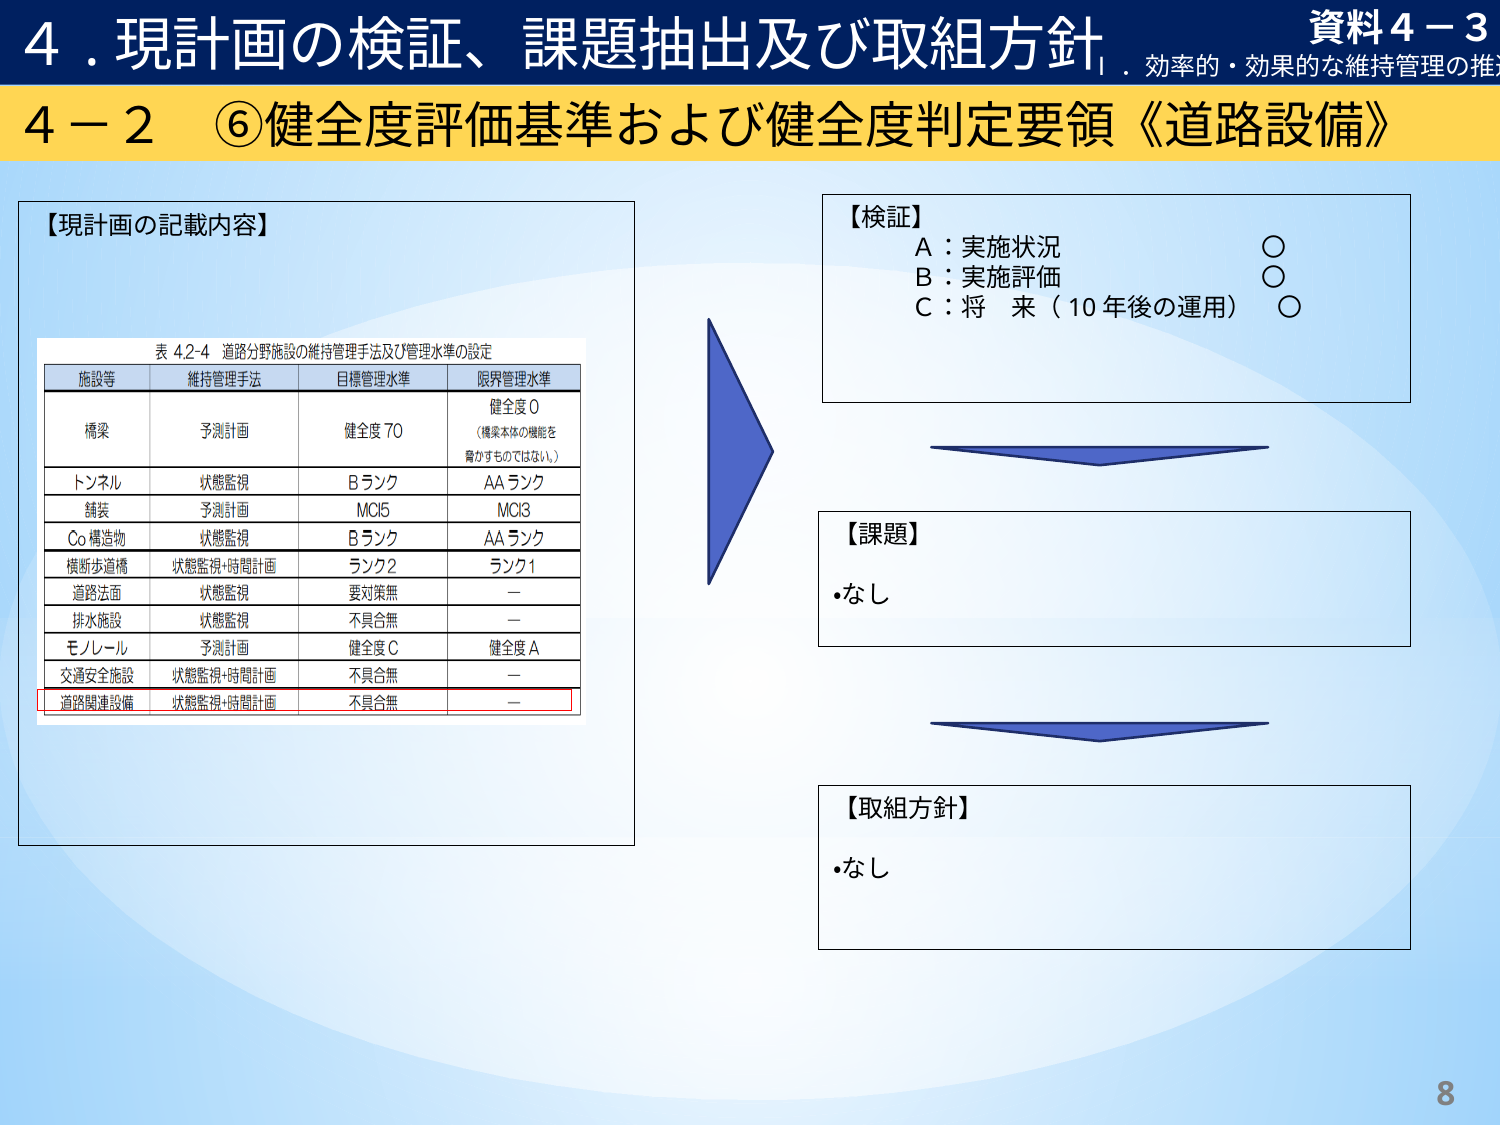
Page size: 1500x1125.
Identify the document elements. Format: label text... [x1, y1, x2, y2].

text_box [707, 317, 775, 586]
text_box ４－２ ⑥健全度評価基準および健全度判定要領《道路設備》 [0, 86, 1500, 161]
text_box 7 [1391, 1065, 1500, 1125]
text_box Ⅰ．効率的・効果的な維持管理の推進 [1074, 43, 1500, 89]
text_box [818, 194, 1411, 953]
text_box 資料４－３ [1203, 0, 1500, 57]
picture [36, 338, 587, 725]
text_box 【現計画の記載内容】 [18, 201, 635, 846]
text_box ４.現計画の検証、課題抽出及び取組方針 [0, 0, 1203, 85]
